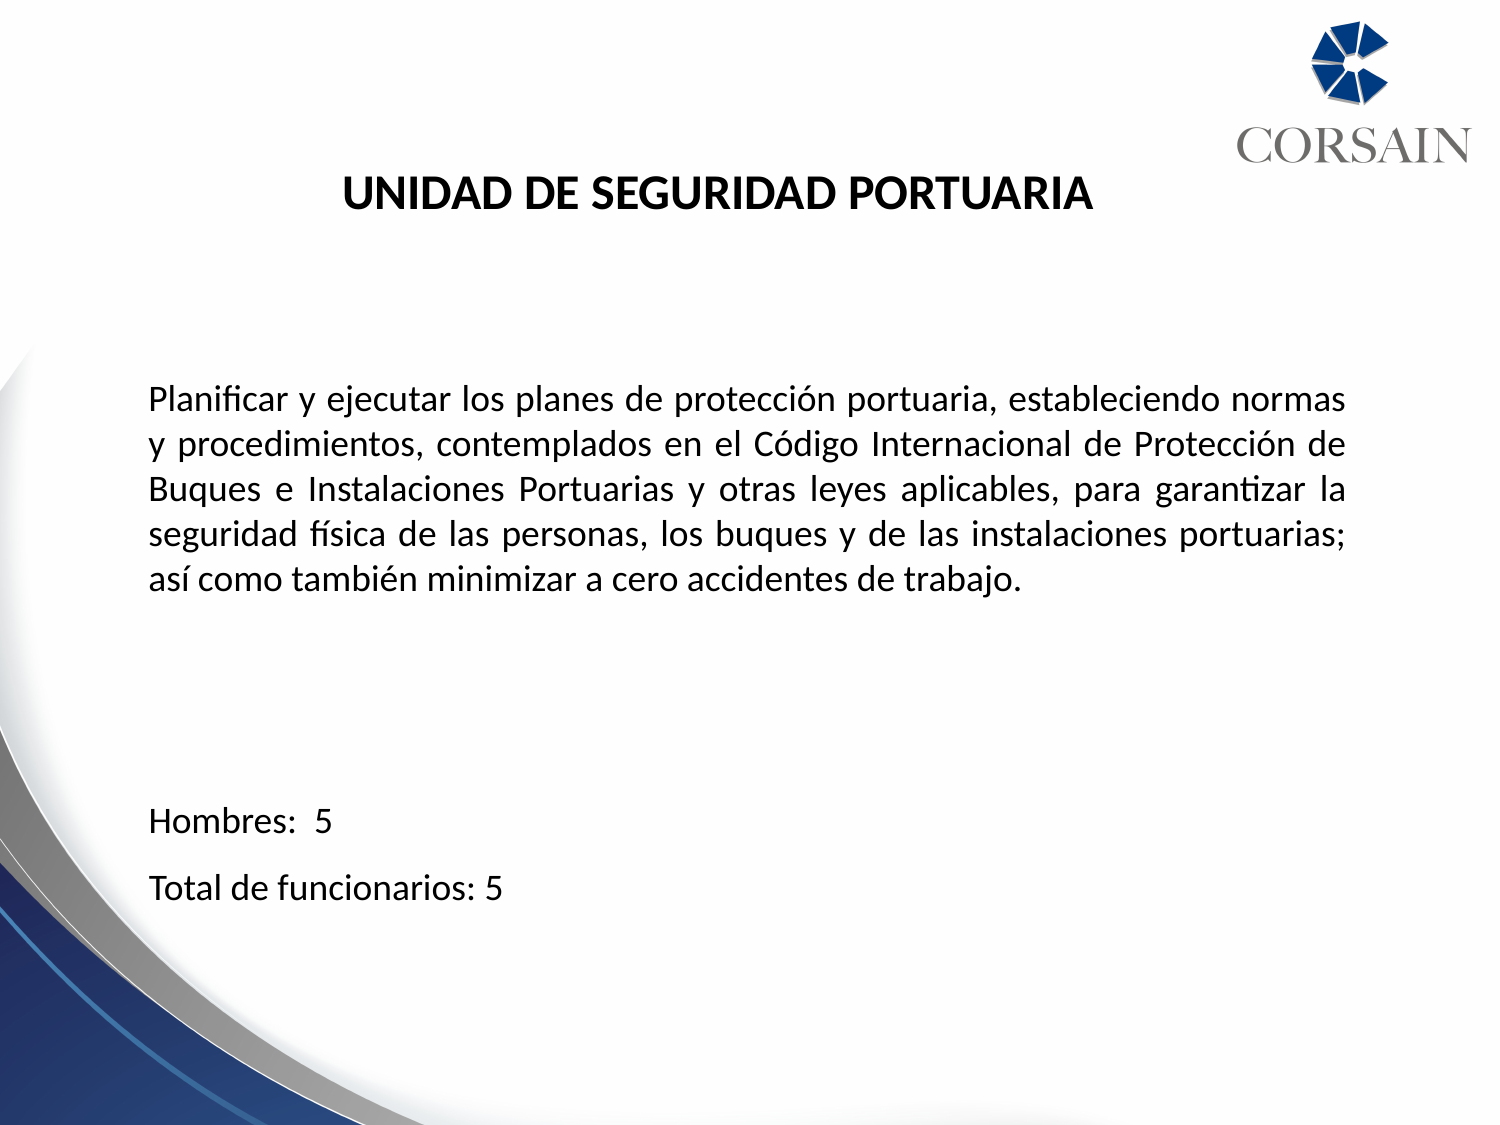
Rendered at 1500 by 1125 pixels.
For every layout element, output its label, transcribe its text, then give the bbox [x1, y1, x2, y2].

text_box Planificar y ejecutar los planes de protección portuaria, estableciendo normas y procedimientos, contemplados en el Código Internacional de Protección de Buques e Instalaciones Portuarias y otras leyes aplicables, para garantizar la seguridad física de las personas, los buques y de las instalaciones portuarias; así como también minimizar a cero accidentes de trabajo. [133, 366, 1363, 606]
text_box Hombres: 5 Total de funcionarios: 5 [0, 765, 692, 916]
text_box UNIDAD DE SEGURIDAD PORTUARIA [327, 152, 1110, 227]
picture [0, 0, 1500, 1125]
